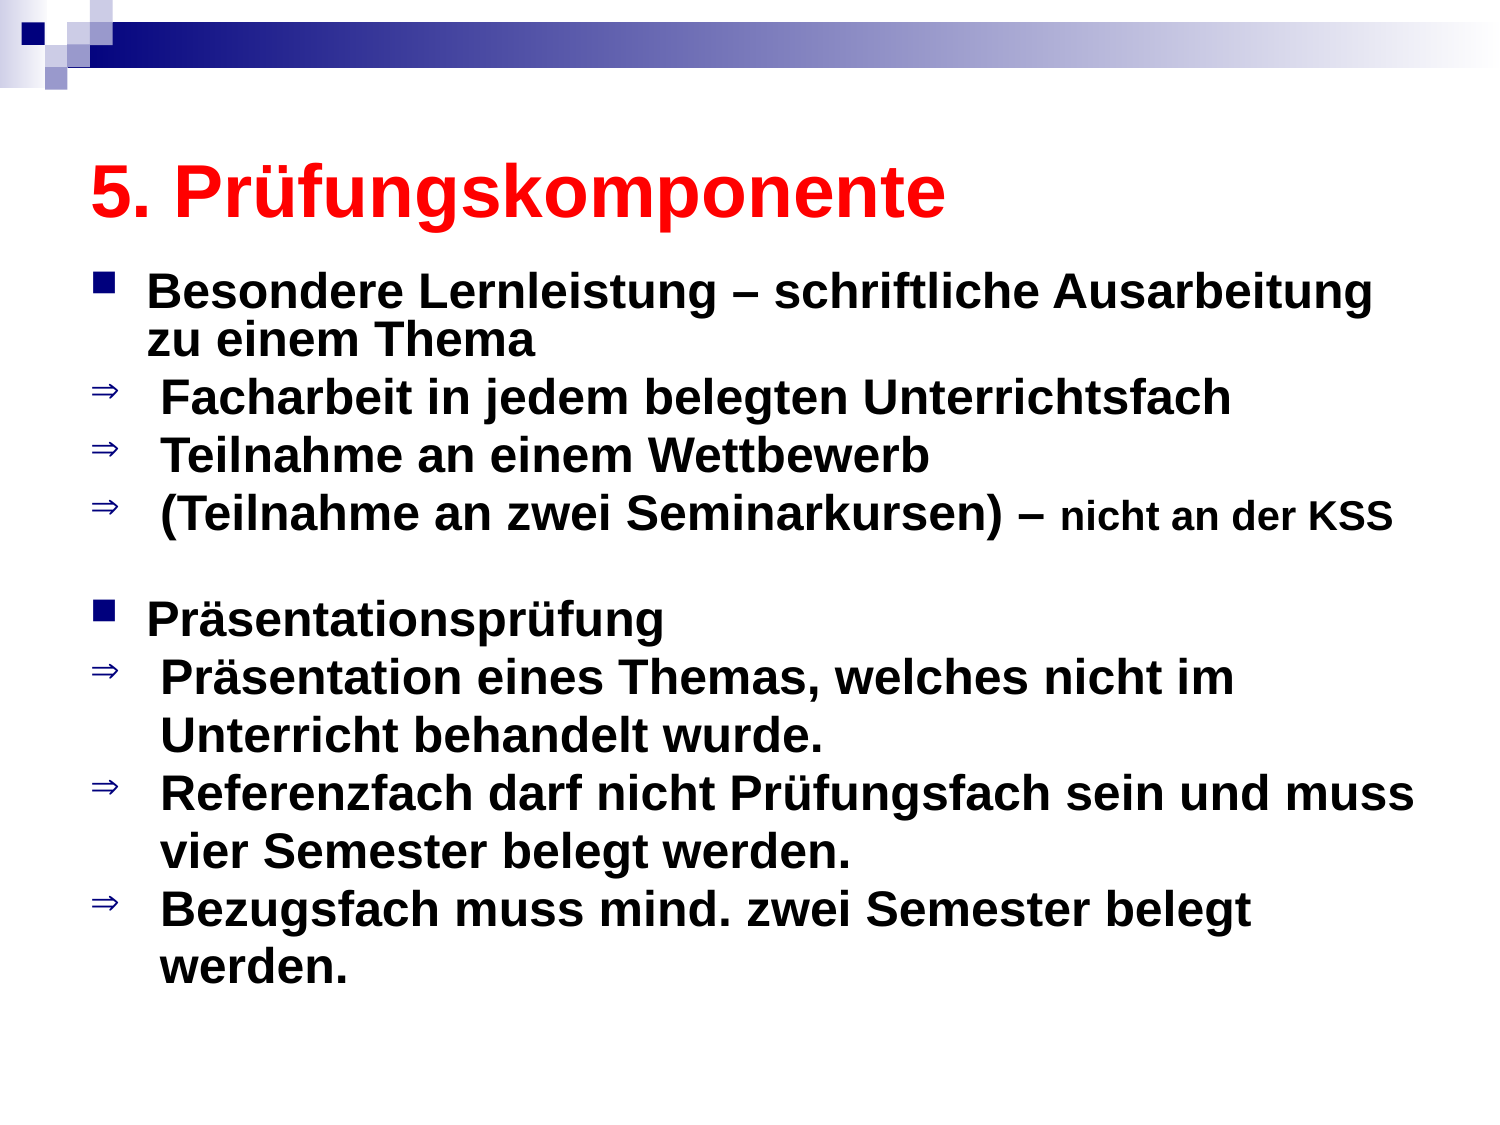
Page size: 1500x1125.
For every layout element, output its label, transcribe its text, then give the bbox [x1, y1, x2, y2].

list Besondere Lernleistung – schriftliche Ausarbeitung zu einem Thema Facharbeit in jedem belegten Unterrichtsfach Teilnahme an einem Wettbewerb (Teilnahme an zwei Seminarkursen) – nicht an der KSS Präsentationsprüfung Präsentation eines Themas, welches nicht im Unterricht behandelt wurde. Referenzfach darf nicht Prüfungsfach sein und muss vier Semester belegt werden. Bezugsfach muss mind. zwei Semester belegt werden. [75, 262, 1459, 1005]
title 5. Prüfungskomponente [75, 75, 1425, 262]
text_box [1030, 506, 1424, 567]
